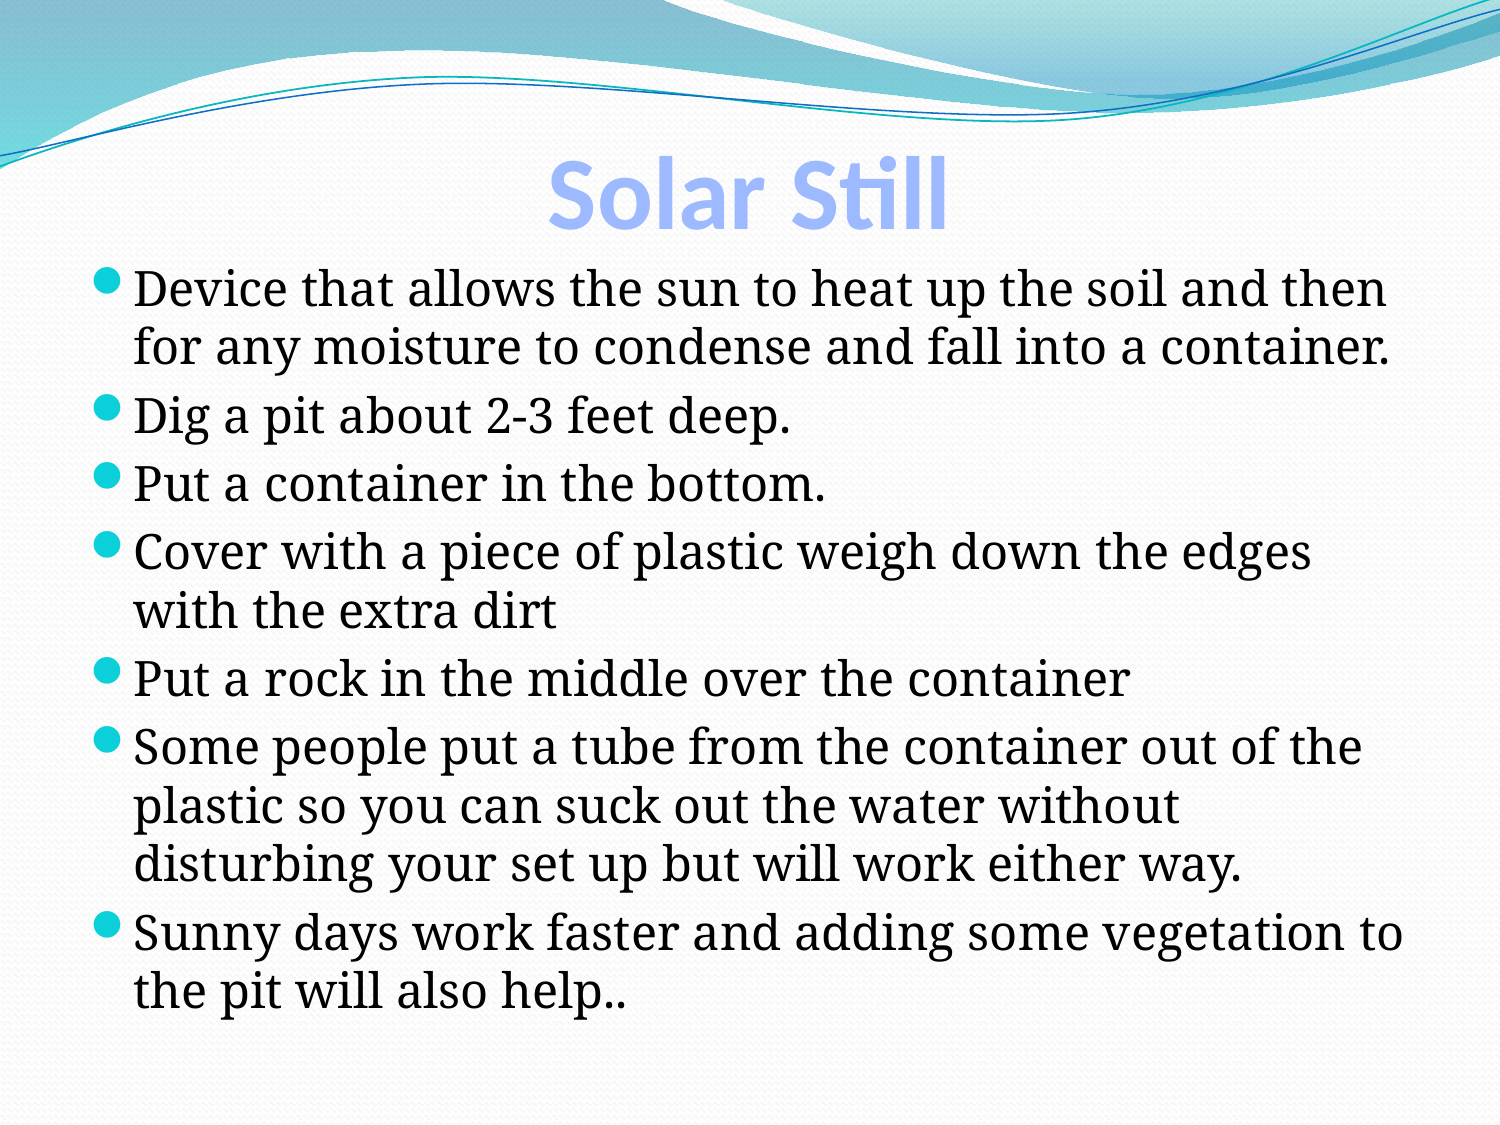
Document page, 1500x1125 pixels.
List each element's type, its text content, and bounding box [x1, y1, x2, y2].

title Solar Still [75, 115, 1425, 249]
list Device that allows the sun to heat up the soil and then for any moisture to condense and fall into a container. Dig a pit about 2-3 feet deep. Put a container in the bottom. Cover with a piece of plastic weigh down the edges with the extra dirt Put a rock in the middle over the container Some people put a tube from the container out of the plastic so you can suck out the water without disturbing your set up but will work either way. Sunny days work faster and adding some vegetation to the pit will also help.. [75, 249, 1425, 1038]
